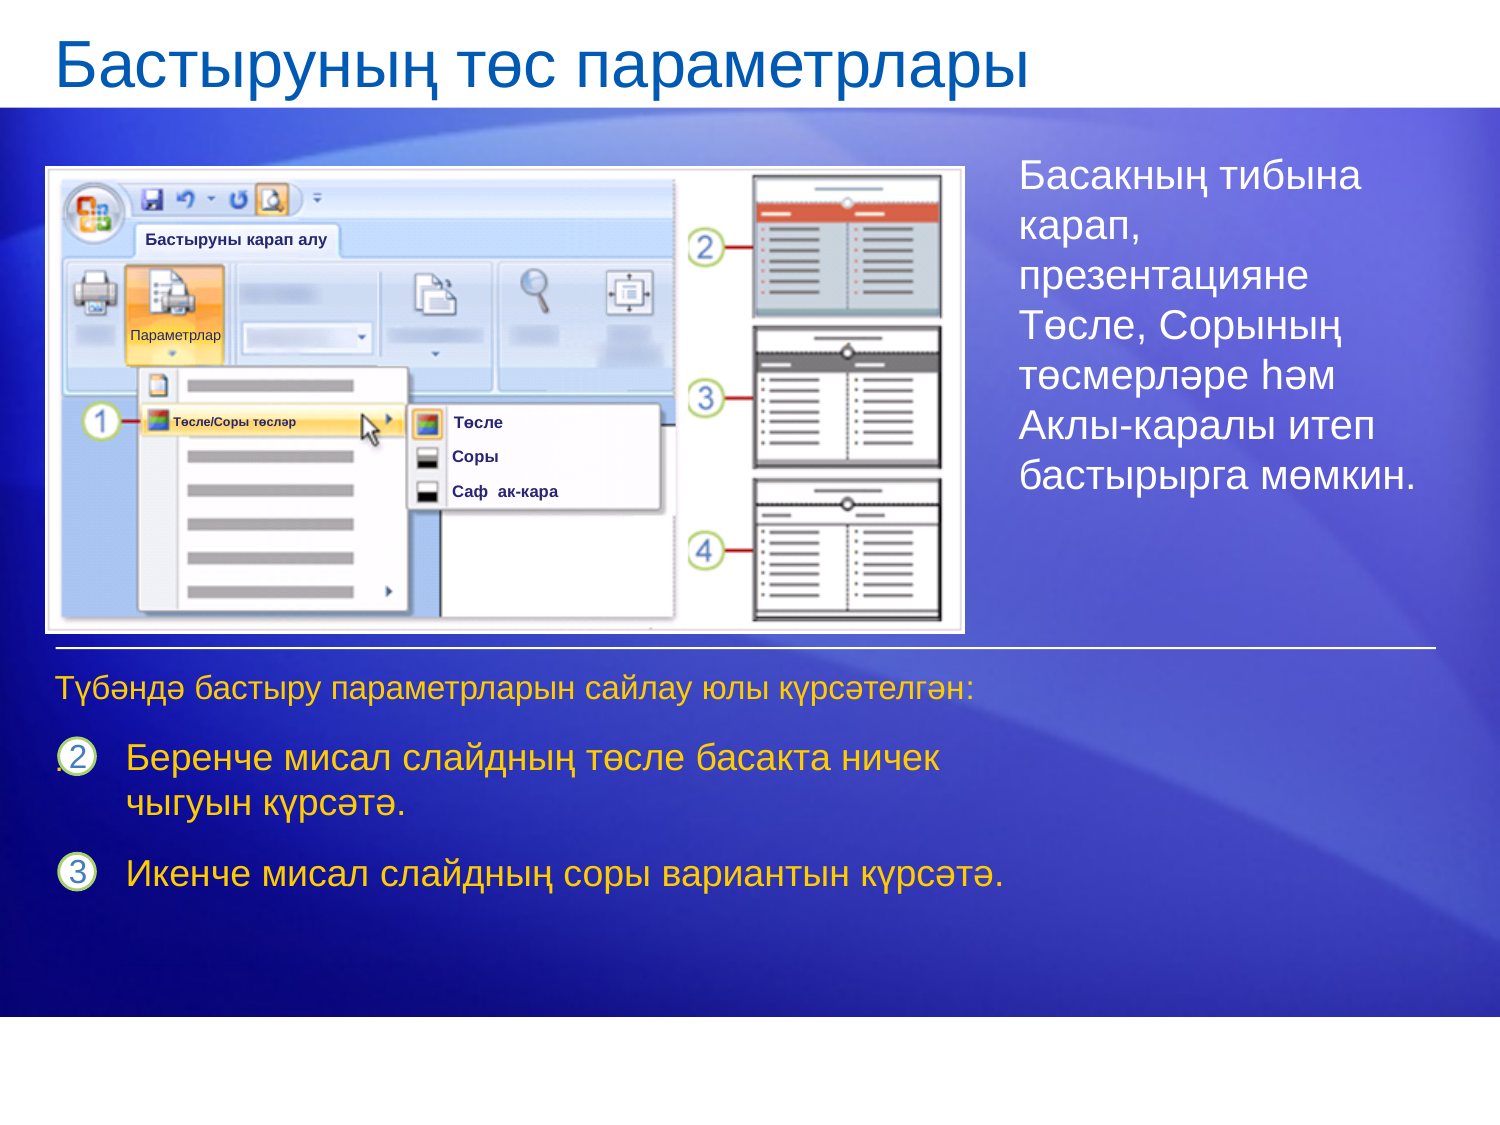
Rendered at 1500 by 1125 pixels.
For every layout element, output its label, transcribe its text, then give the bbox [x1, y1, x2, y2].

text_box Икенче мисал слайдның соры вариантын күрсәтә. [110, 841, 1086, 902]
text_box Беренче мисал слайдның төсле басакта ничек чыгуын күрсәтә. [110, 725, 1086, 831]
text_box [54, 730, 100, 781]
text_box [54, 846, 100, 897]
text_box Түбәндә бастыру параметрларын сайлау юлы күрсәтелгән: : [39, 659, 1014, 726]
picture [0, 108, 1500, 1017]
text_box Басакның тибына карап, презентацияне Төсле, Сорының төсмерләре һәм Аклы-каралы итеп бастырырга мөмкин. [1003, 140, 1454, 594]
title Бастыруның төс параметрлары [39, 10, 1500, 112]
